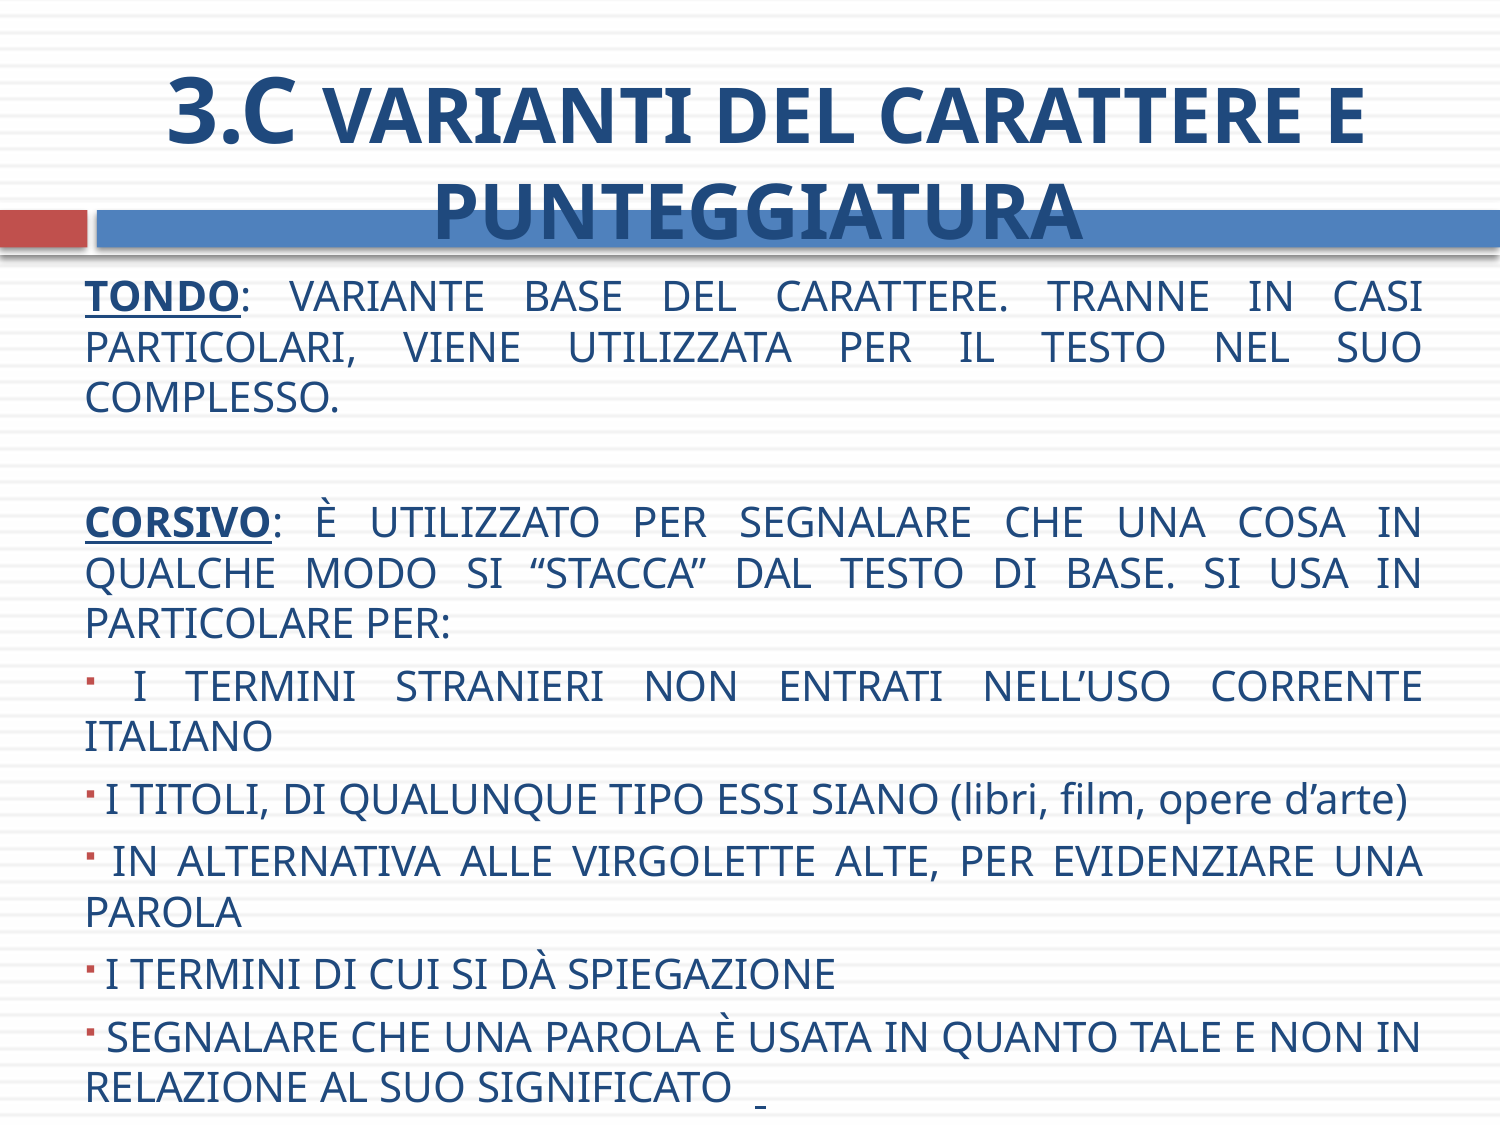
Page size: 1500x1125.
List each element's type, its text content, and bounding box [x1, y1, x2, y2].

list Tondo: variante base del carattere. tranne in casi particolari, viene utilizzata per il testo nel suo complesso. Corsivo: è utilizzato per segnalare che una cosa in qualche modo si “stacca” dal testo di base. Si usa in particolare per: i termini stranieri non entrati nell’uso corrente italiano i titoli, di qualunque tipo essi siano (libri, film, opere d’arte) in alternativa alle virgolette alte, per evidenziare una parola i termini di cui si dà spiegazione segnalare che una parola è usata in quanto tale e non in relazione al suo significato [70, 262, 1438, 1125]
title 3.c Varianti del carattere e punteggiatura [58, 37, 1477, 270]
